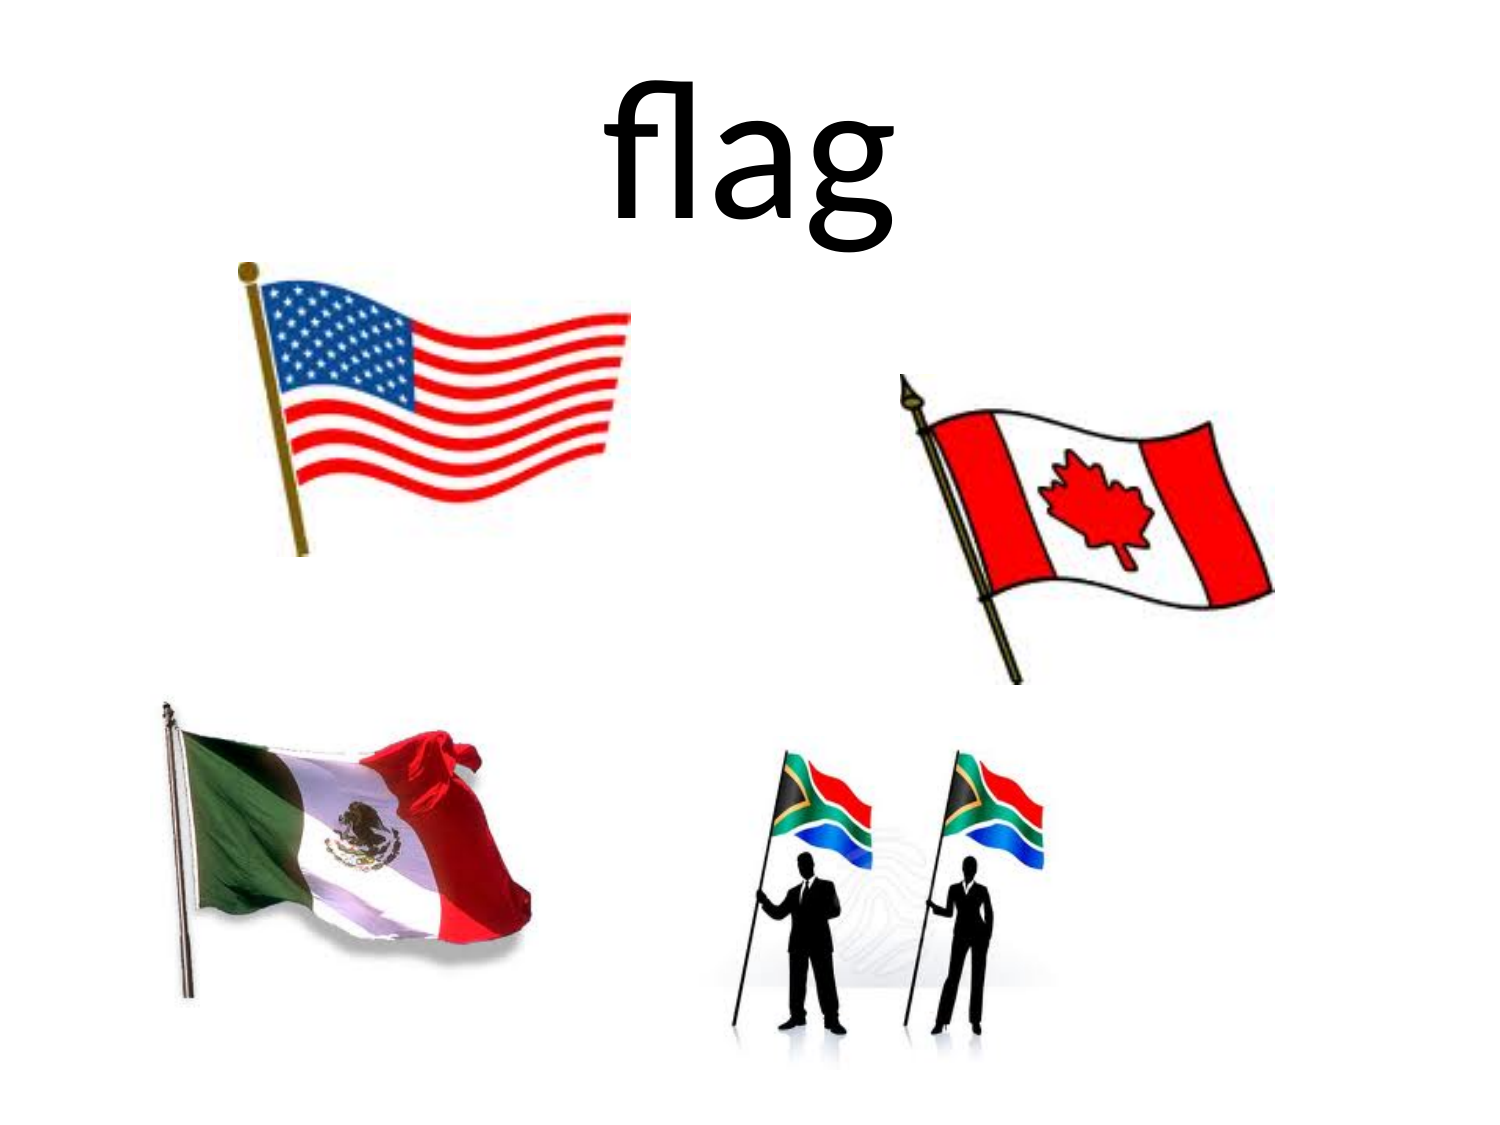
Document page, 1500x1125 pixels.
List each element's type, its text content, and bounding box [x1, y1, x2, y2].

picture [899, 374, 1276, 685]
picture [699, 736, 1071, 1070]
picture [238, 262, 631, 557]
title flag [75, 45, 1425, 233]
picture [149, 694, 540, 1011]
